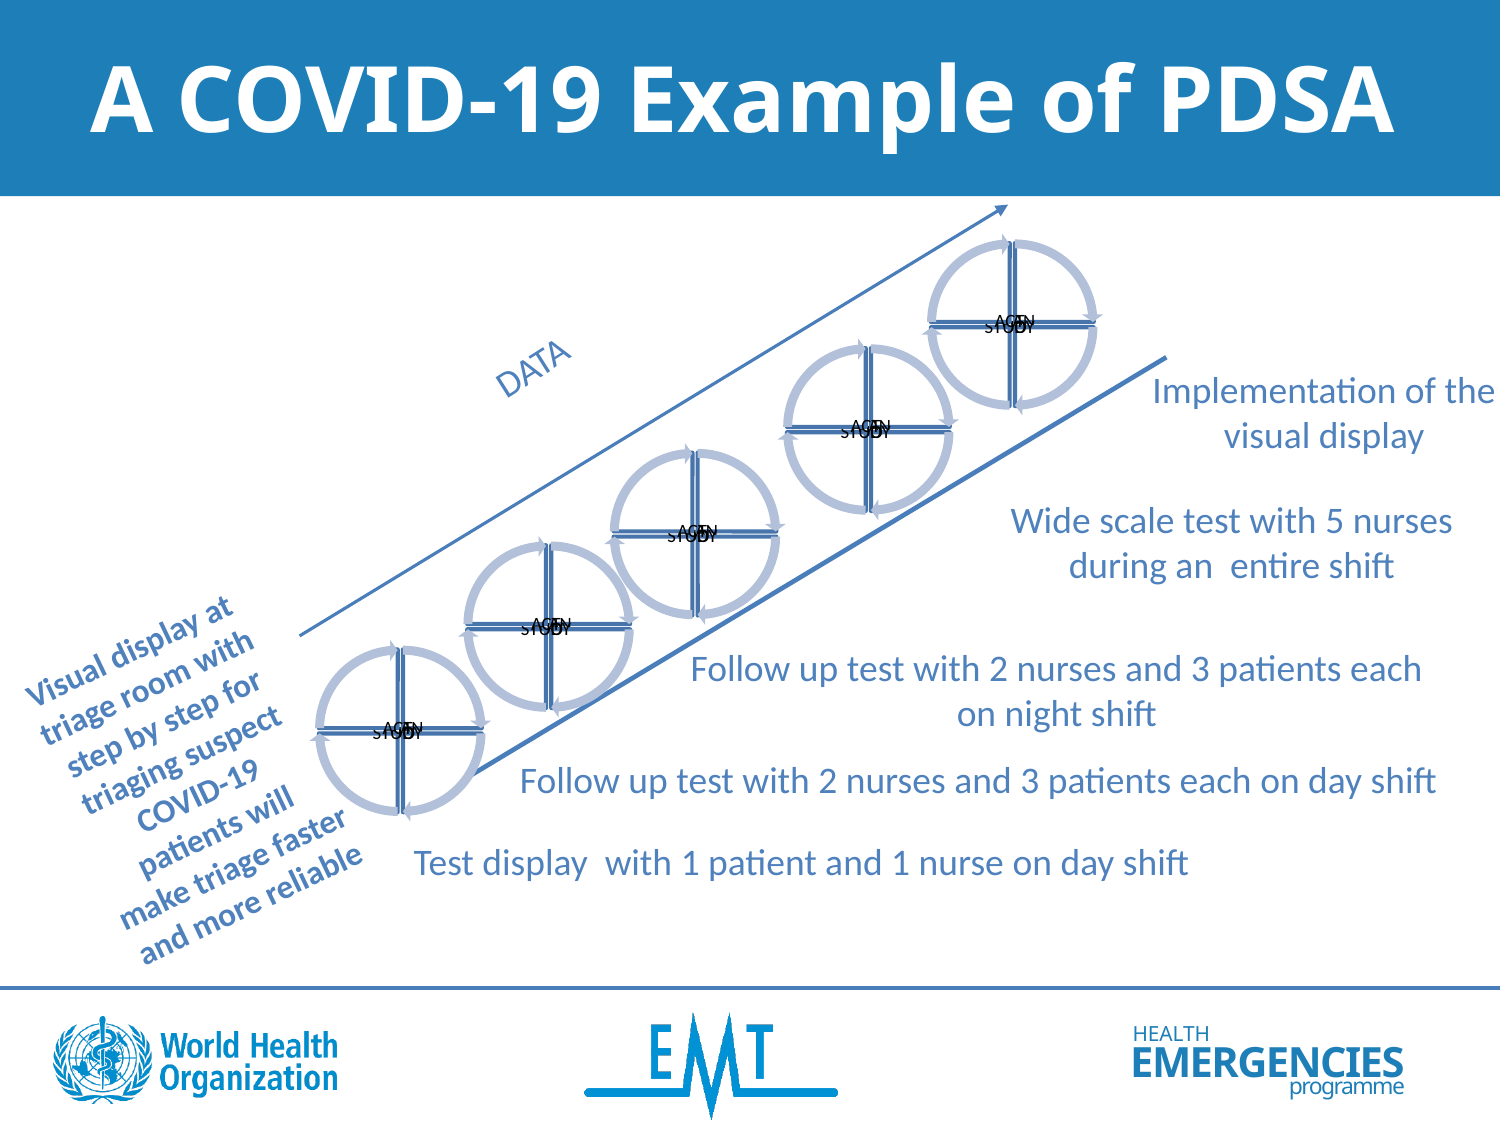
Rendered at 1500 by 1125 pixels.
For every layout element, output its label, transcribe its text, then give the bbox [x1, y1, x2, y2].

picture [96, 1099, 109, 1104]
picture [584, 1060, 710, 1120]
picture [130, 1074, 135, 1083]
text_box Implementation of the visual display [1168, 358, 1500, 463]
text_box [417, 356, 762, 638]
picture [53, 1016, 100, 1086]
picture [584, 1011, 838, 1089]
text_box Follow up test with 2 nurses and 3 patients each on day shift [1170, 749, 1463, 809]
picture [90, 1034, 100, 1046]
text_box Wide scale test with 5 nurses during an entire shift [1171, 488, 1500, 594]
picture [53, 1069, 95, 1104]
picture [105, 1033, 110, 1042]
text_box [299, 204, 1009, 637]
picture [113, 1045, 120, 1051]
text_box A COVID-19 Example of PDSA [74, 30, 1425, 161]
picture [105, 1016, 337, 1104]
text_box Visual display at triage room with step by step for triaging suspect COVID-19 patients will make triage faster and more reliable [0, 564, 387, 987]
text_box Follow up test with 2 nurses and 3 patients each on night shift [1171, 636, 1456, 741]
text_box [512, 356, 1167, 808]
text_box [1013, 233, 1120, 355]
text_box Test display with 1 patient and 1 nurse on day shift [371, 830, 1232, 891]
picture [79, 1070, 129, 1096]
picture [84, 1059, 91, 1070]
picture [713, 1062, 838, 1120]
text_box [767, 338, 976, 527]
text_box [299, 639, 508, 828]
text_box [594, 442, 802, 631]
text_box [447, 535, 656, 724]
